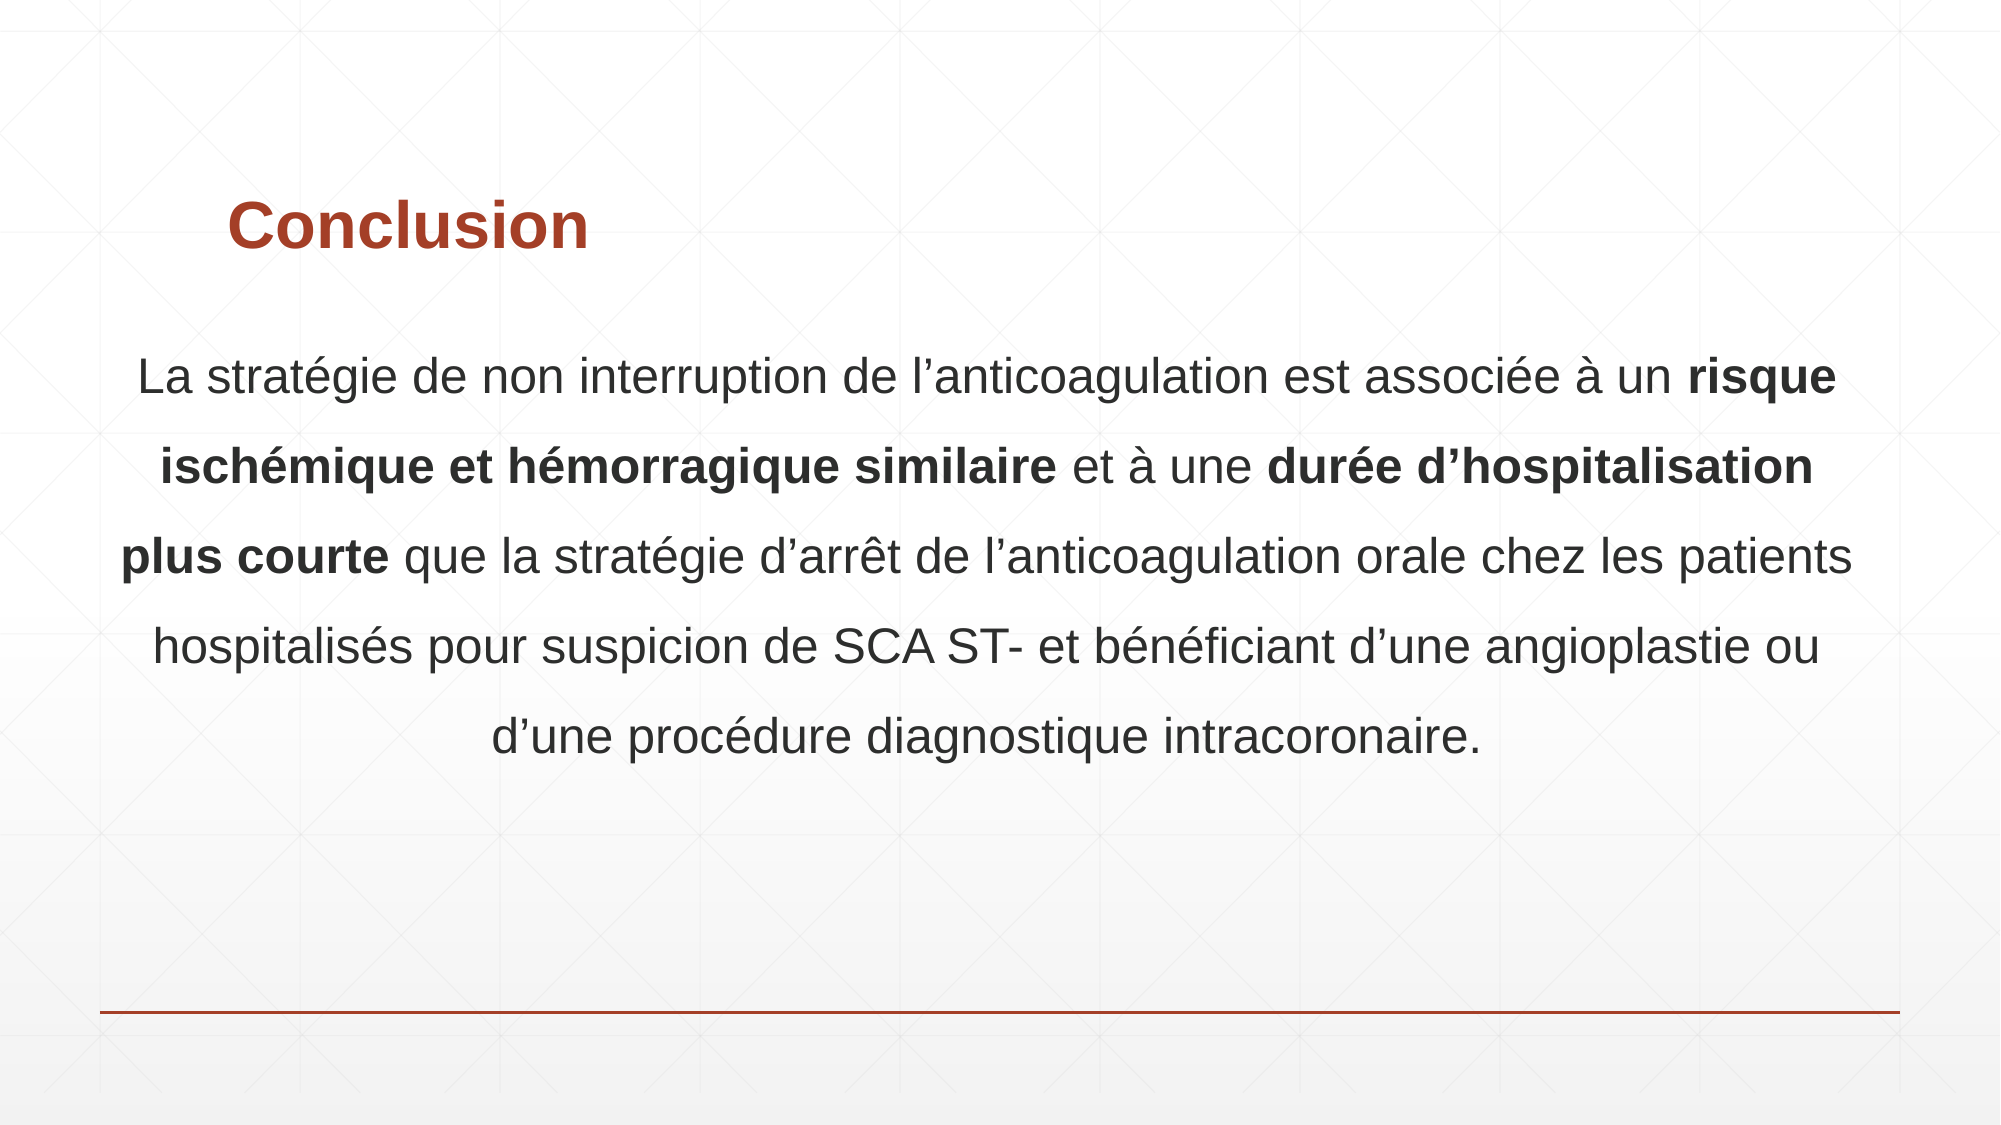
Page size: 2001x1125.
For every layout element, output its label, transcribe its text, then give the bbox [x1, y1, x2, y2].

title Conclusion [212, 82, 1788, 271]
list La stratégie de non interruption de l’anticoagulation est associée à un risque ischémique et hémorragique similaire et à une durée d’hospitalisation plus courte que la stratégie d’arrêt de l’anticoagulation orale chez les patients hospitalisés pour suspicion de SCA ST- et bénéficiant d’une angioplastie ou d’une procédure diagnostique intracoronaire. [86, 306, 1888, 932]
